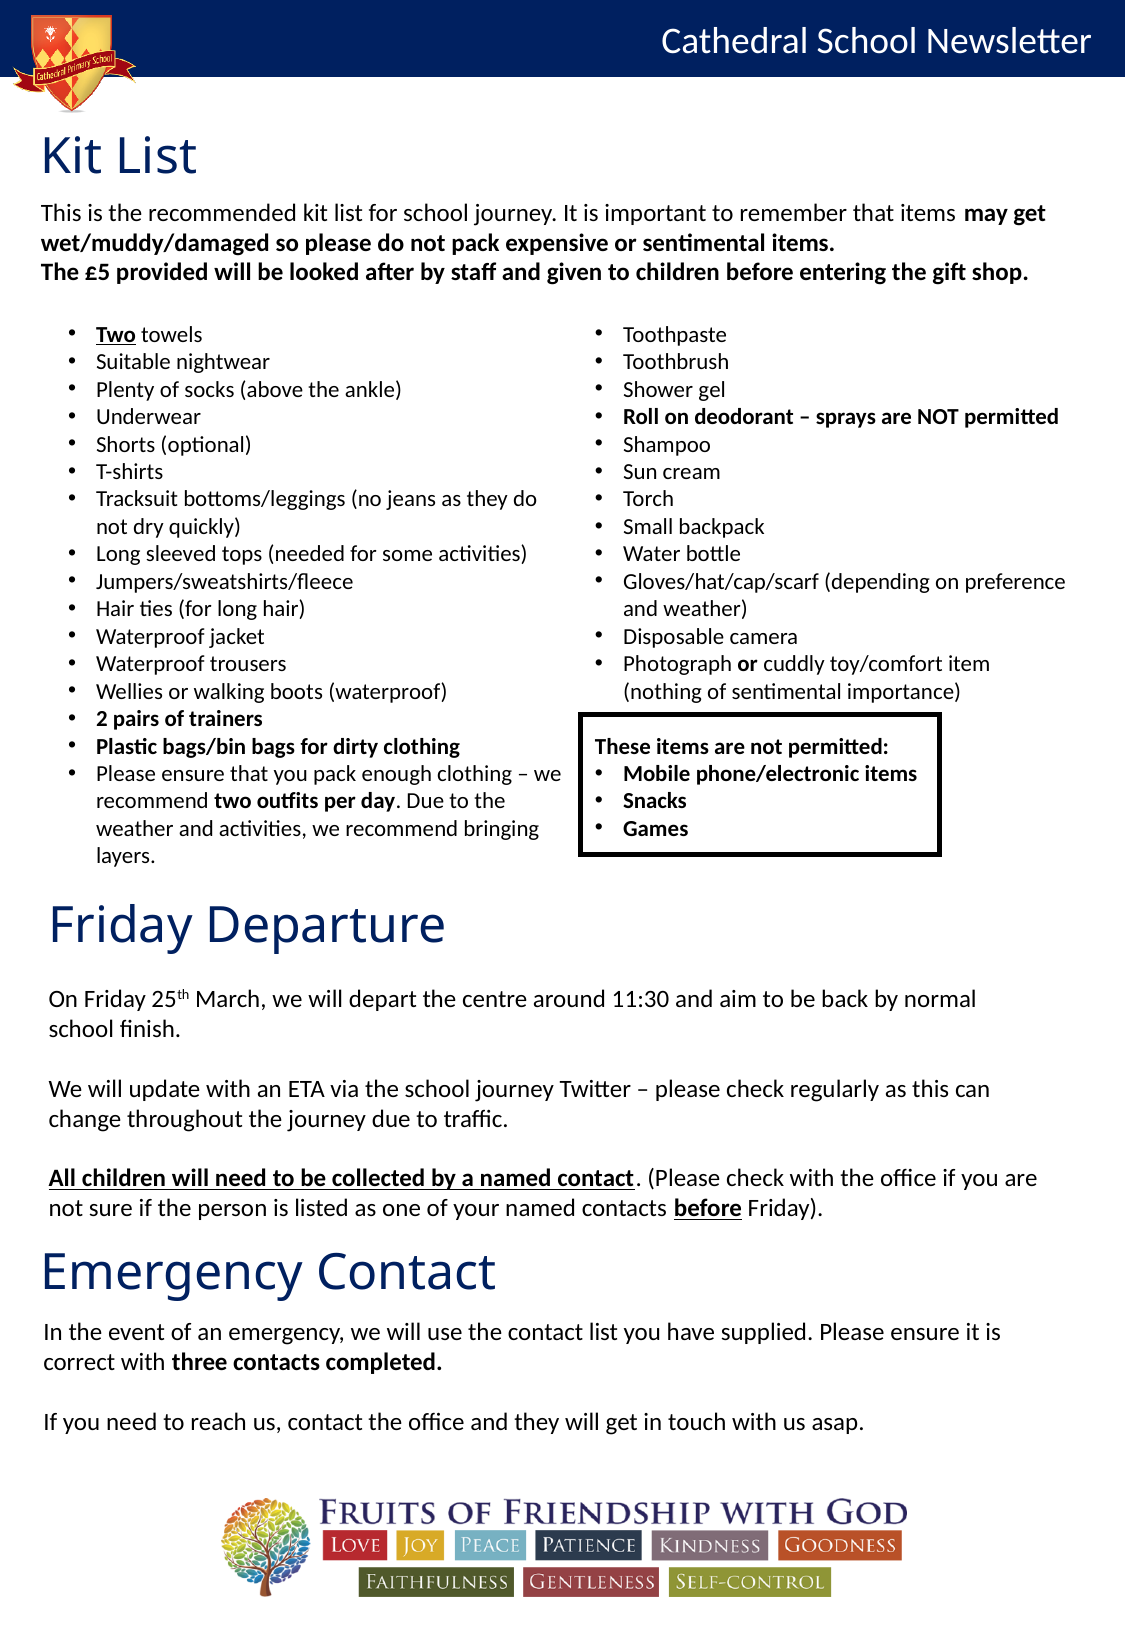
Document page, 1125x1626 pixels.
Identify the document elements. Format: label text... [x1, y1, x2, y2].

text_box Toothpaste Toothbrush Shower gel Roll on deodorant – sprays are NOT permitted Shampoo Sun cream Torch Small backpack Water bottle Gloves/hat/cap/scarf (depending on preference and weather) Disposable camera Photograph or cuddly toy/comfort item (nothing of sentimental importance) These items are not permitted: Mobile phone/electronic items Snacks Games [580, 311, 1082, 849]
text_box On Friday 25th March, we will depart the centre around 11:30 and aim to be back by normal school finish. We will update with an ETA via the school journey Twitter – please check regularly as this can change throughout the journey due to traffic. All children will need to be collected by a named contact. (Please check with the office if you are not sure if the person is listed as one of your named contacts before Friday). [33, 974, 1064, 1230]
picture [221, 1498, 907, 1597]
text_box Cathedral School Newsletter [0, 0, 1125, 77]
picture [11, 15, 136, 114]
text_box [579, 713, 940, 856]
text_box In the event of an emergency, we will use the contact list you have supplied. Please ensure it is correct with three contacts completed. If you need to reach us, contact the office and they will get in touch with us asap. [28, 1307, 1054, 1443]
text_box Emergency Contact [26, 1232, 1054, 1307]
text_box Kit List [26, 115, 1054, 188]
text_box Two towels Suitable nightwear Plenty of socks (above the ankle) Underwear Shorts (optional) T-shirts Tracksuit bottoms/leggings (no jeans as they do not dry quickly) Long sleeved tops (needed for some activities) Jumpers/sweatshirts/fleece Hair ties (for long hair) Waterproof jacket Waterproof trousers Wellies or walking boots (waterproof) 2 pairs of trainers Plastic bags/bin bags for dirty clothing Please ensure that you pack enough clothing – we recommend two outfits per day. Due to the weather and activities, we recommend bringing layers. [53, 311, 581, 904]
text_box This is the recommended kit list for school journey. It is important to remember that items may get wet/muddy/damaged so please do not pack expensive or sentimental items. The £5 provided will be looked after by staff and given to children before entering the gift shop. [26, 188, 1082, 324]
text_box Friday Departure [33, 884, 1062, 960]
